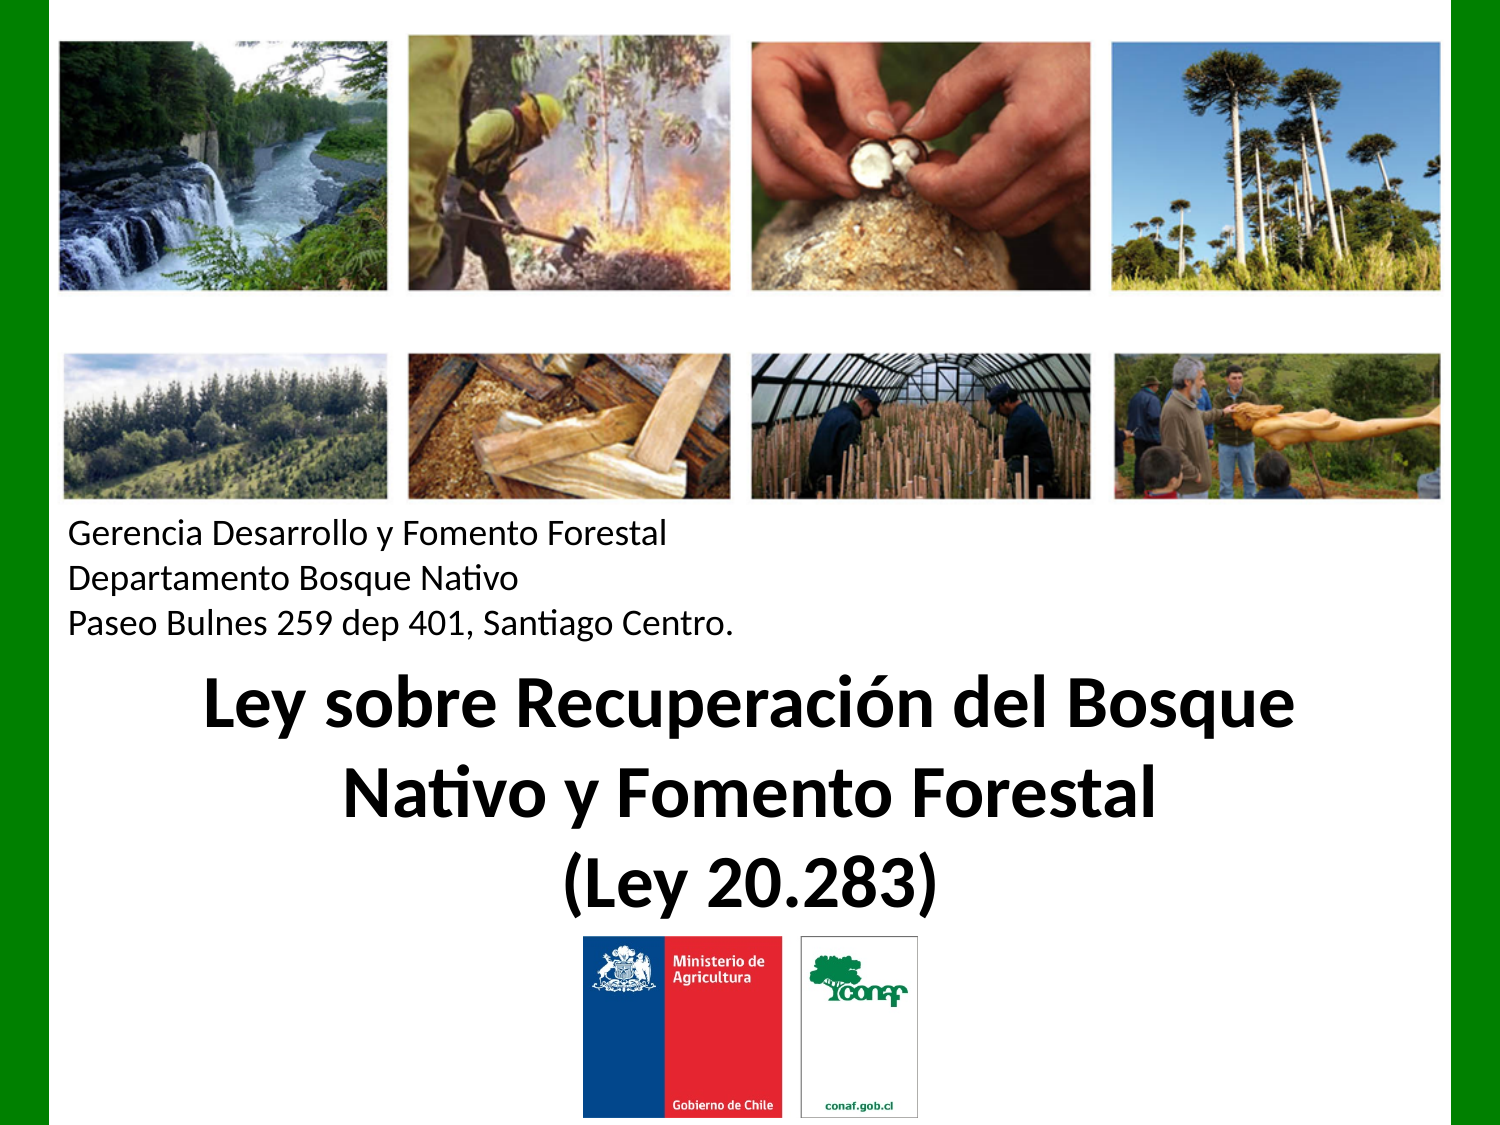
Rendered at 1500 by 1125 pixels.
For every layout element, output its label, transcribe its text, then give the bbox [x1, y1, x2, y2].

text_box Gerencia Desarrollo y Fomento Forestal Departamento Bosque Nativo Paseo Bulnes 259 dep 401, Santiago Centro. [53, 559, 1353, 696]
text_box Ley sobre Recuperación del Bosque Nativo y Fomento Forestal (Ley 20.283) [97, 645, 1404, 930]
picture [582, 936, 919, 1118]
text_box [1451, 0, 1500, 1125]
text_box [0, 0, 49, 1125]
picture [17, 0, 1484, 552]
